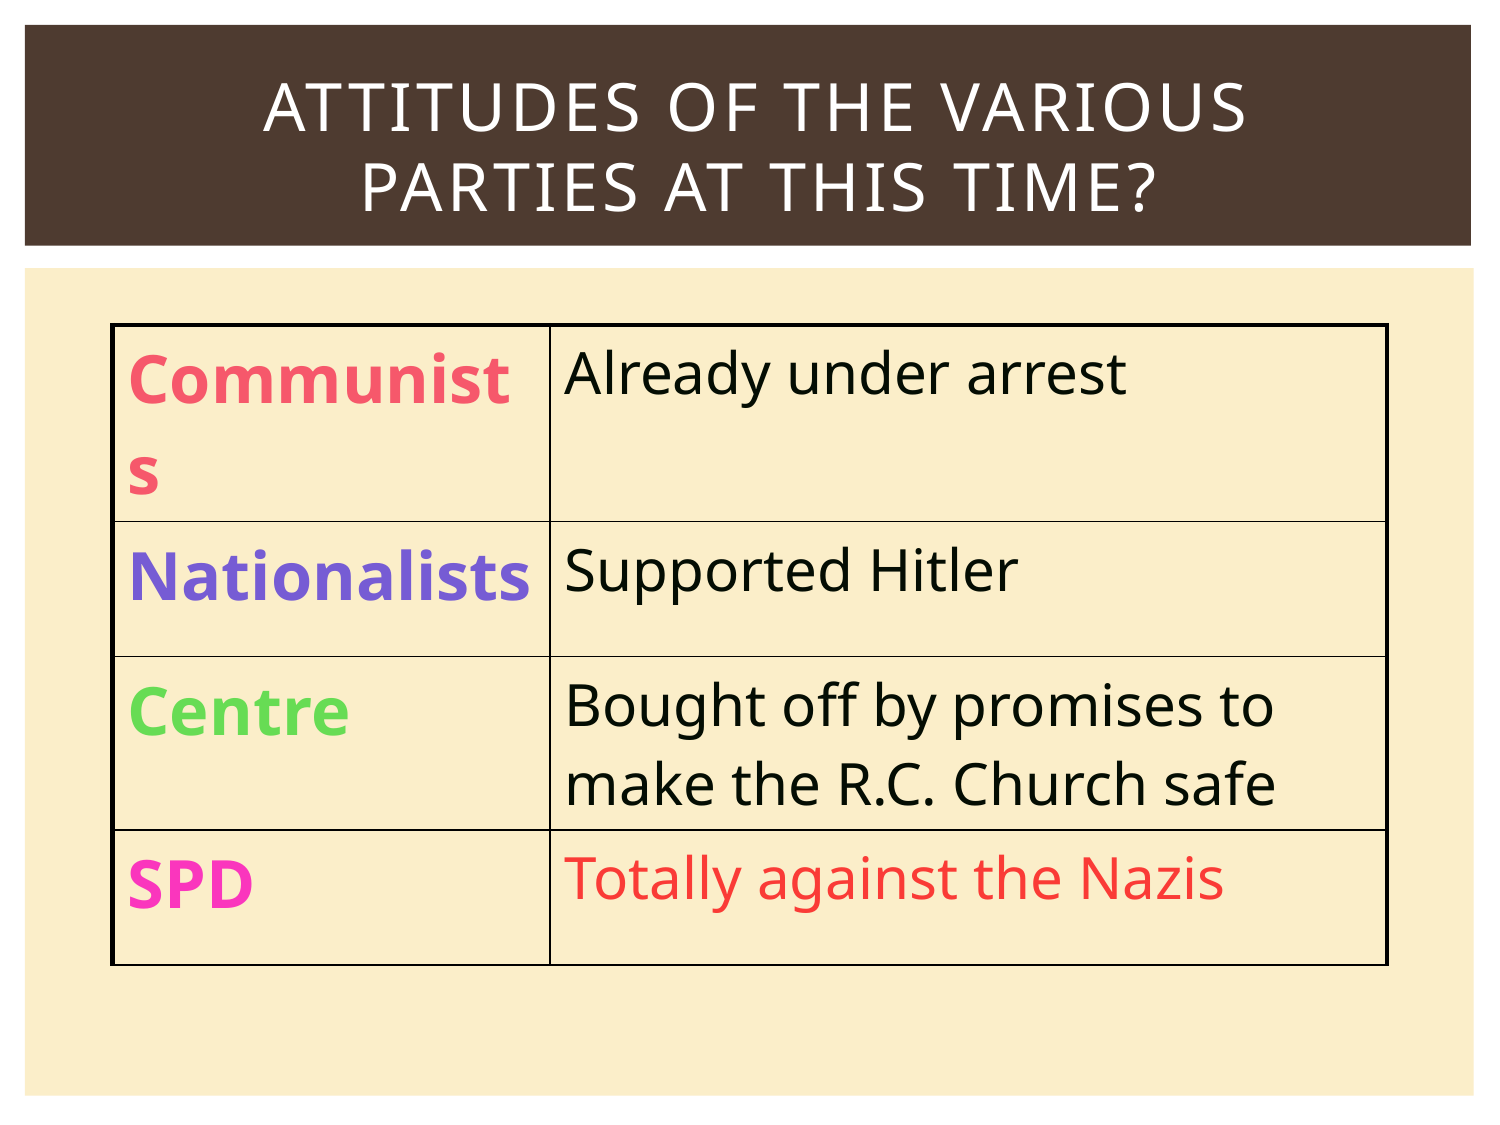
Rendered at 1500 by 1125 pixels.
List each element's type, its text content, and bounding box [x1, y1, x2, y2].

title Attitudes of the various parties at this time? [120, 51, 1396, 239]
table_cell SPD [115, 831, 549, 964]
table_cell Centre [115, 657, 549, 829]
table_cell Supported Hitler [551, 522, 1385, 656]
table_header Already under arrest [551, 327, 1385, 521]
table_header Communists [115, 327, 549, 521]
table_cell Totally against the Nazis [551, 831, 1385, 964]
table_cell Nationalists [115, 522, 549, 656]
table_cell Bought off by promises to make the R.C. Church safe [551, 657, 1385, 829]
